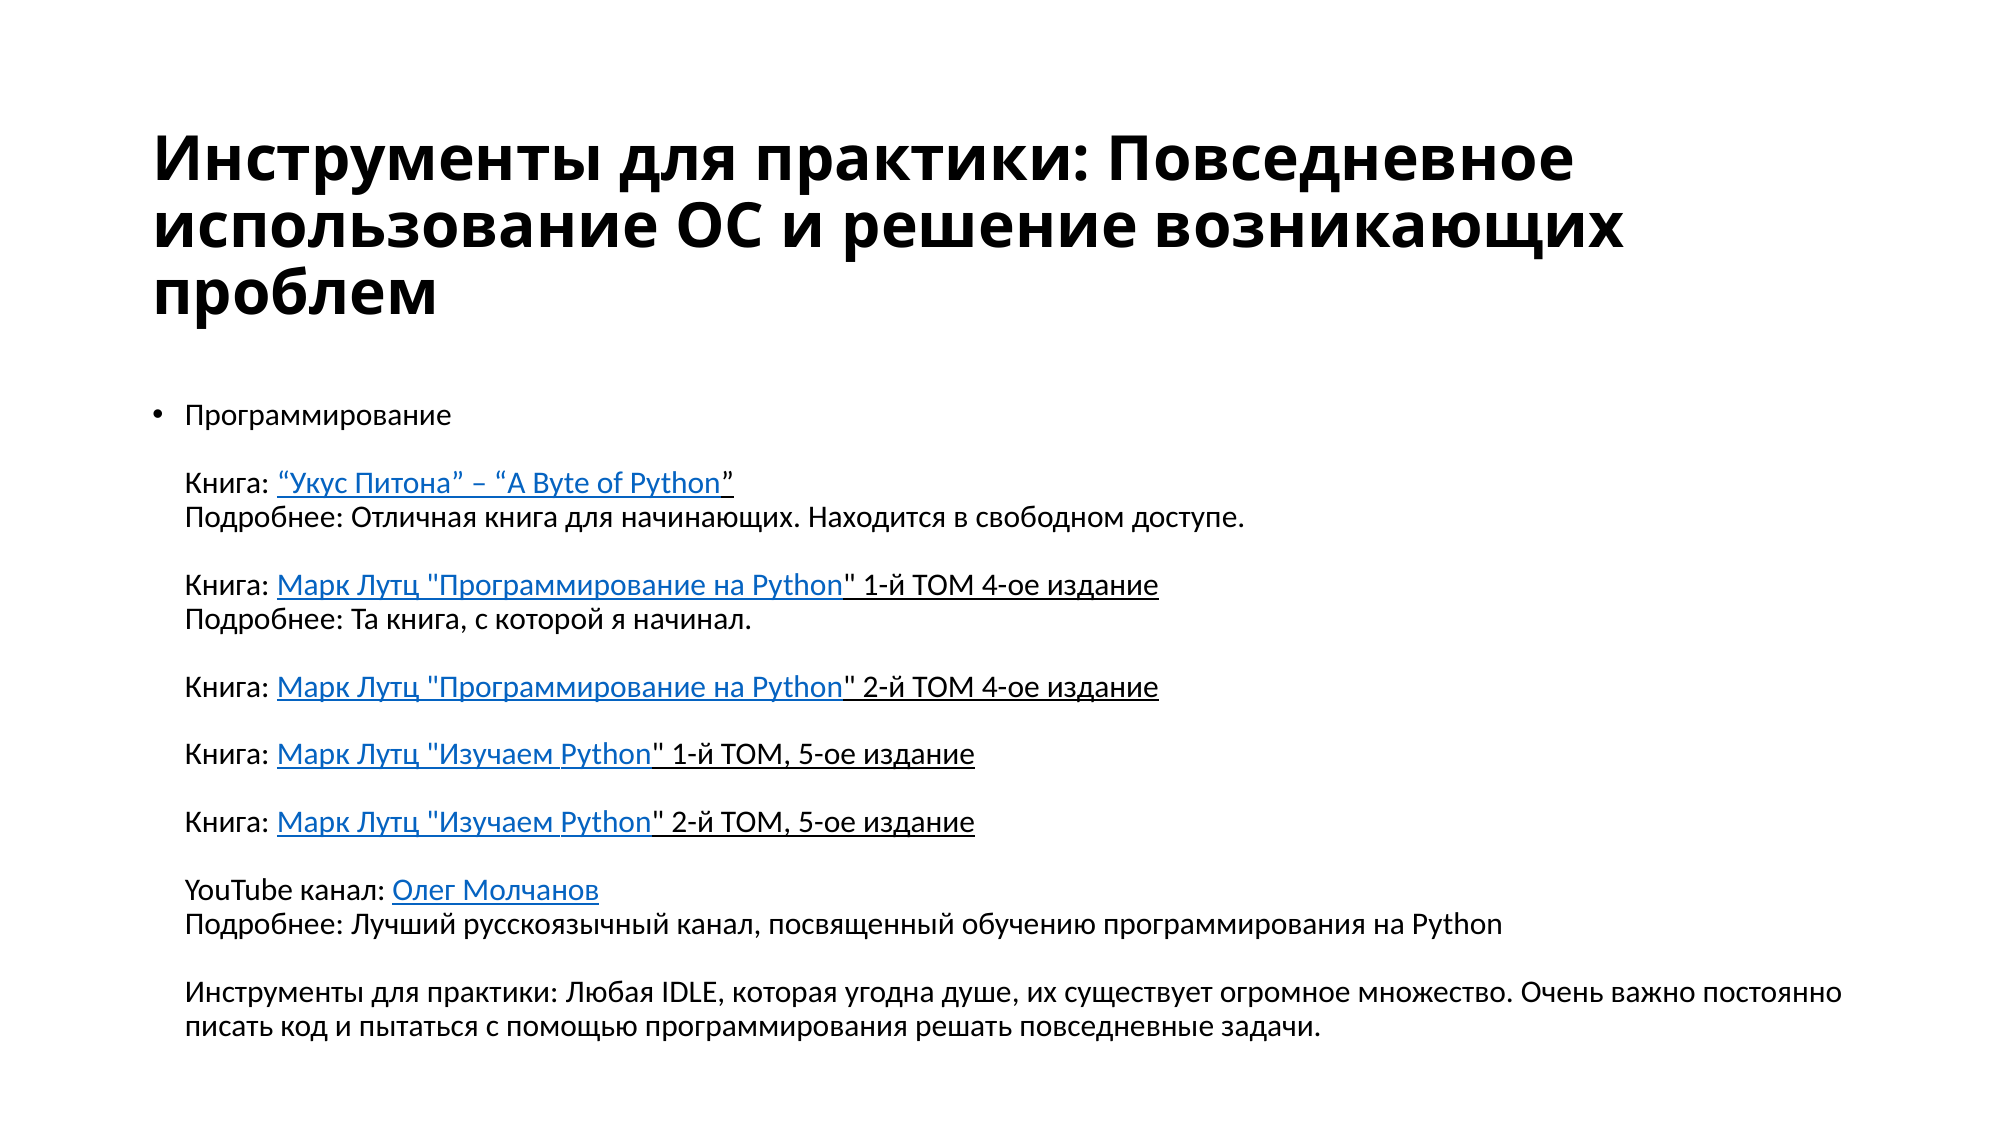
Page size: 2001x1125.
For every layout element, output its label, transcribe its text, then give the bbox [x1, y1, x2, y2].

list Программирование Книга: “Укус Питона” – “A Byte of Python” Подробнее: Отличная книга для начинающих. Находится в свободном доступе. Книга: Марк Лутц "Программирование на Python" 1-й ТОМ 4-ое издание Подробнее: Та книга, с которой я начинал. Книга: Марк Лутц "Программирование на Python" 2-й ТОМ 4-ое издание Книга: Марк Лутц "Изучаем Python" 1-й ТОМ, 5-ое издание Книга: Марк Лутц "Изучаем Python" 2-й ТОМ, 5-ое издание YouTube канал: Олег Молчанов Подробнее: Лучший русскоязычный канал, посвященный обучению программирования на Python Инструменты для практики: Любая IDLE, которая угодна душе, их существует огромное множество. Очень важно постоянно писать код и пытаться с помощью программирования решать повседневные задачи. [137, 391, 1863, 1055]
title Инструменты для практики: Повседневное использование ОС и решение возникающих проблем​ [137, 118, 1863, 337]
